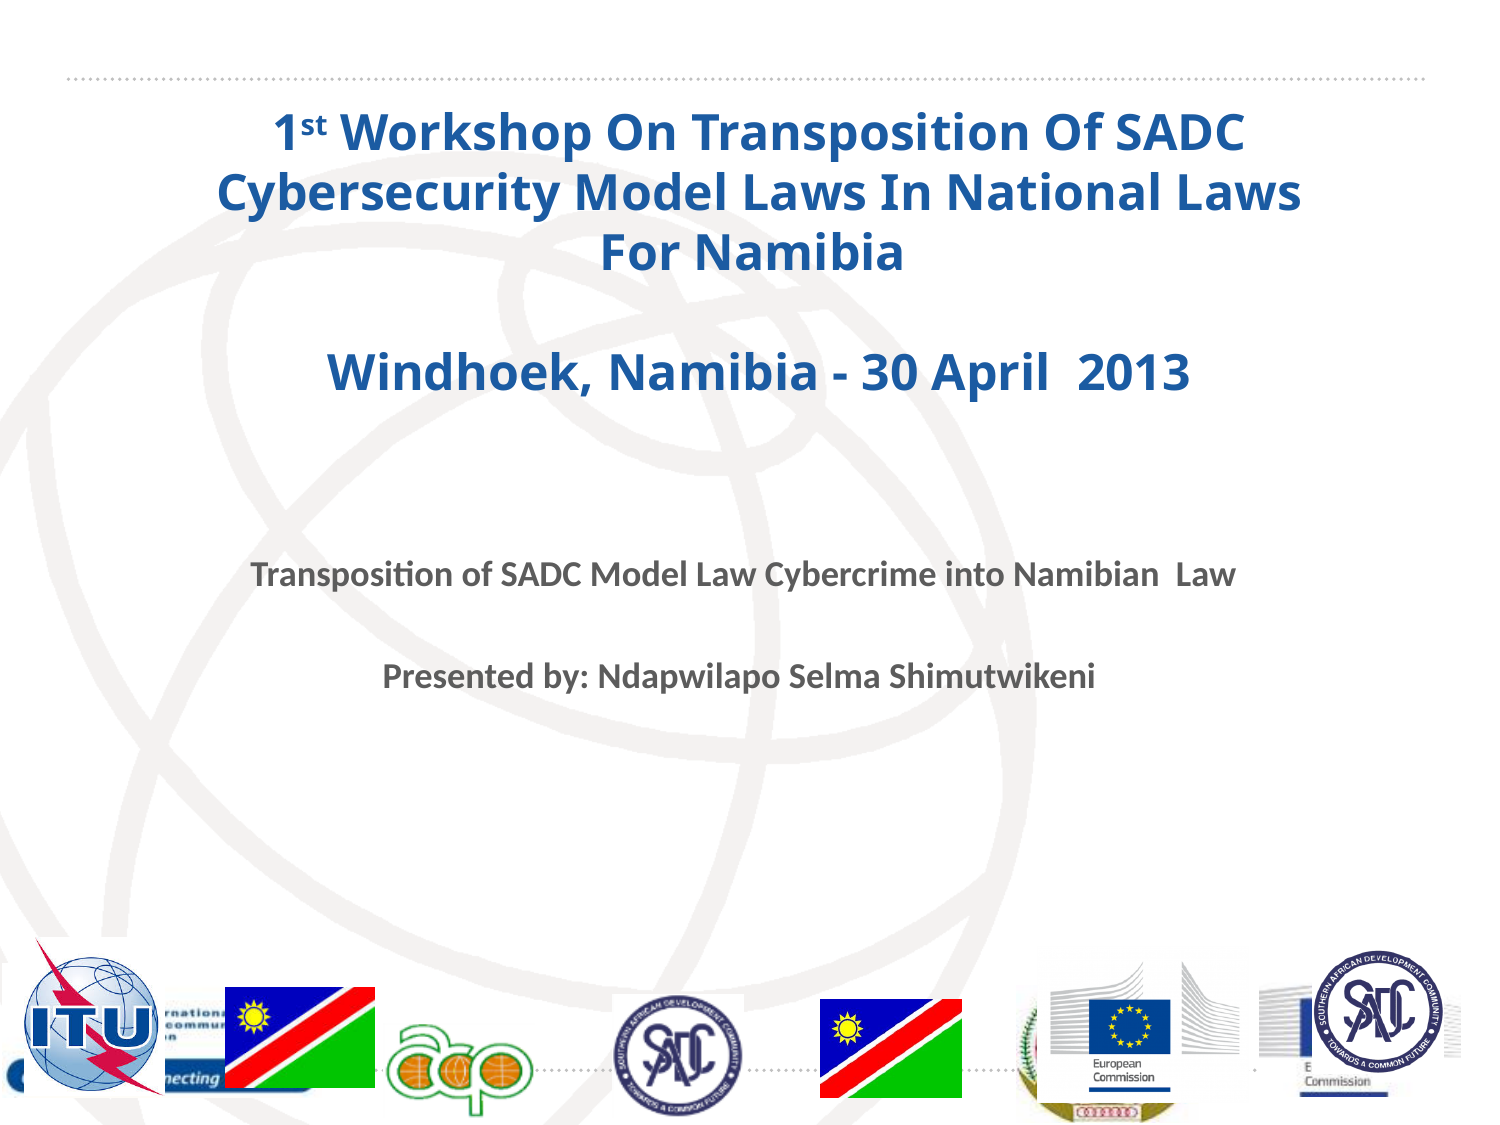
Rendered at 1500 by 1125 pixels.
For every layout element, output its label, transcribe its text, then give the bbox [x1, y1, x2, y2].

title 1st Workshop On Transposition Of SADC Cybersecurity Model Laws In National Laws For Namibia Windhoek, Namibia - 30 April 2013 [159, 90, 1360, 411]
picture [1259, 949, 1461, 1097]
subtitle Transposition of SADC Model Law Cybercrime into Namibian Law Presented by: Ndapwilapo Selma Shimutwikeni [194, 491, 1294, 780]
picture [0, 132, 1249, 1125]
